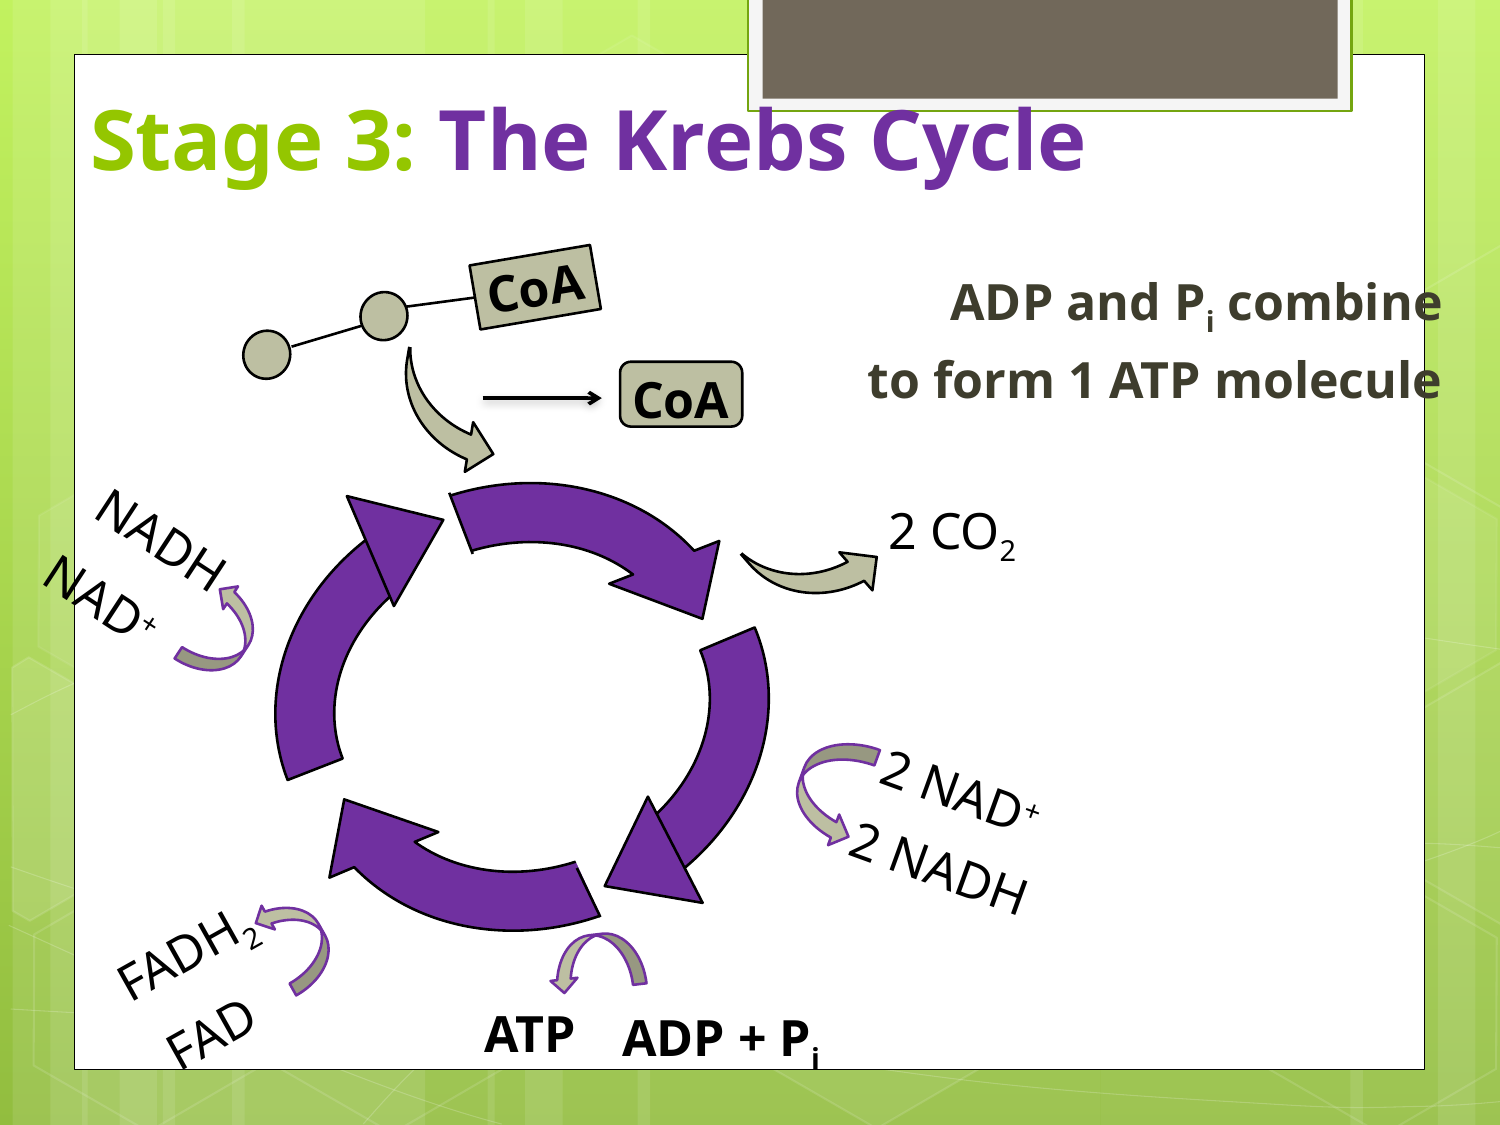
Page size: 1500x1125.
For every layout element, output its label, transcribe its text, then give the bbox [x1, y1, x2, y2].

title Stage 3: The Krebs Cycle [75, 7, 1425, 195]
list ADP and Pi combine to form 1 ATP molecule [1058, 262, 1471, 1005]
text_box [47, 219, 1054, 1085]
